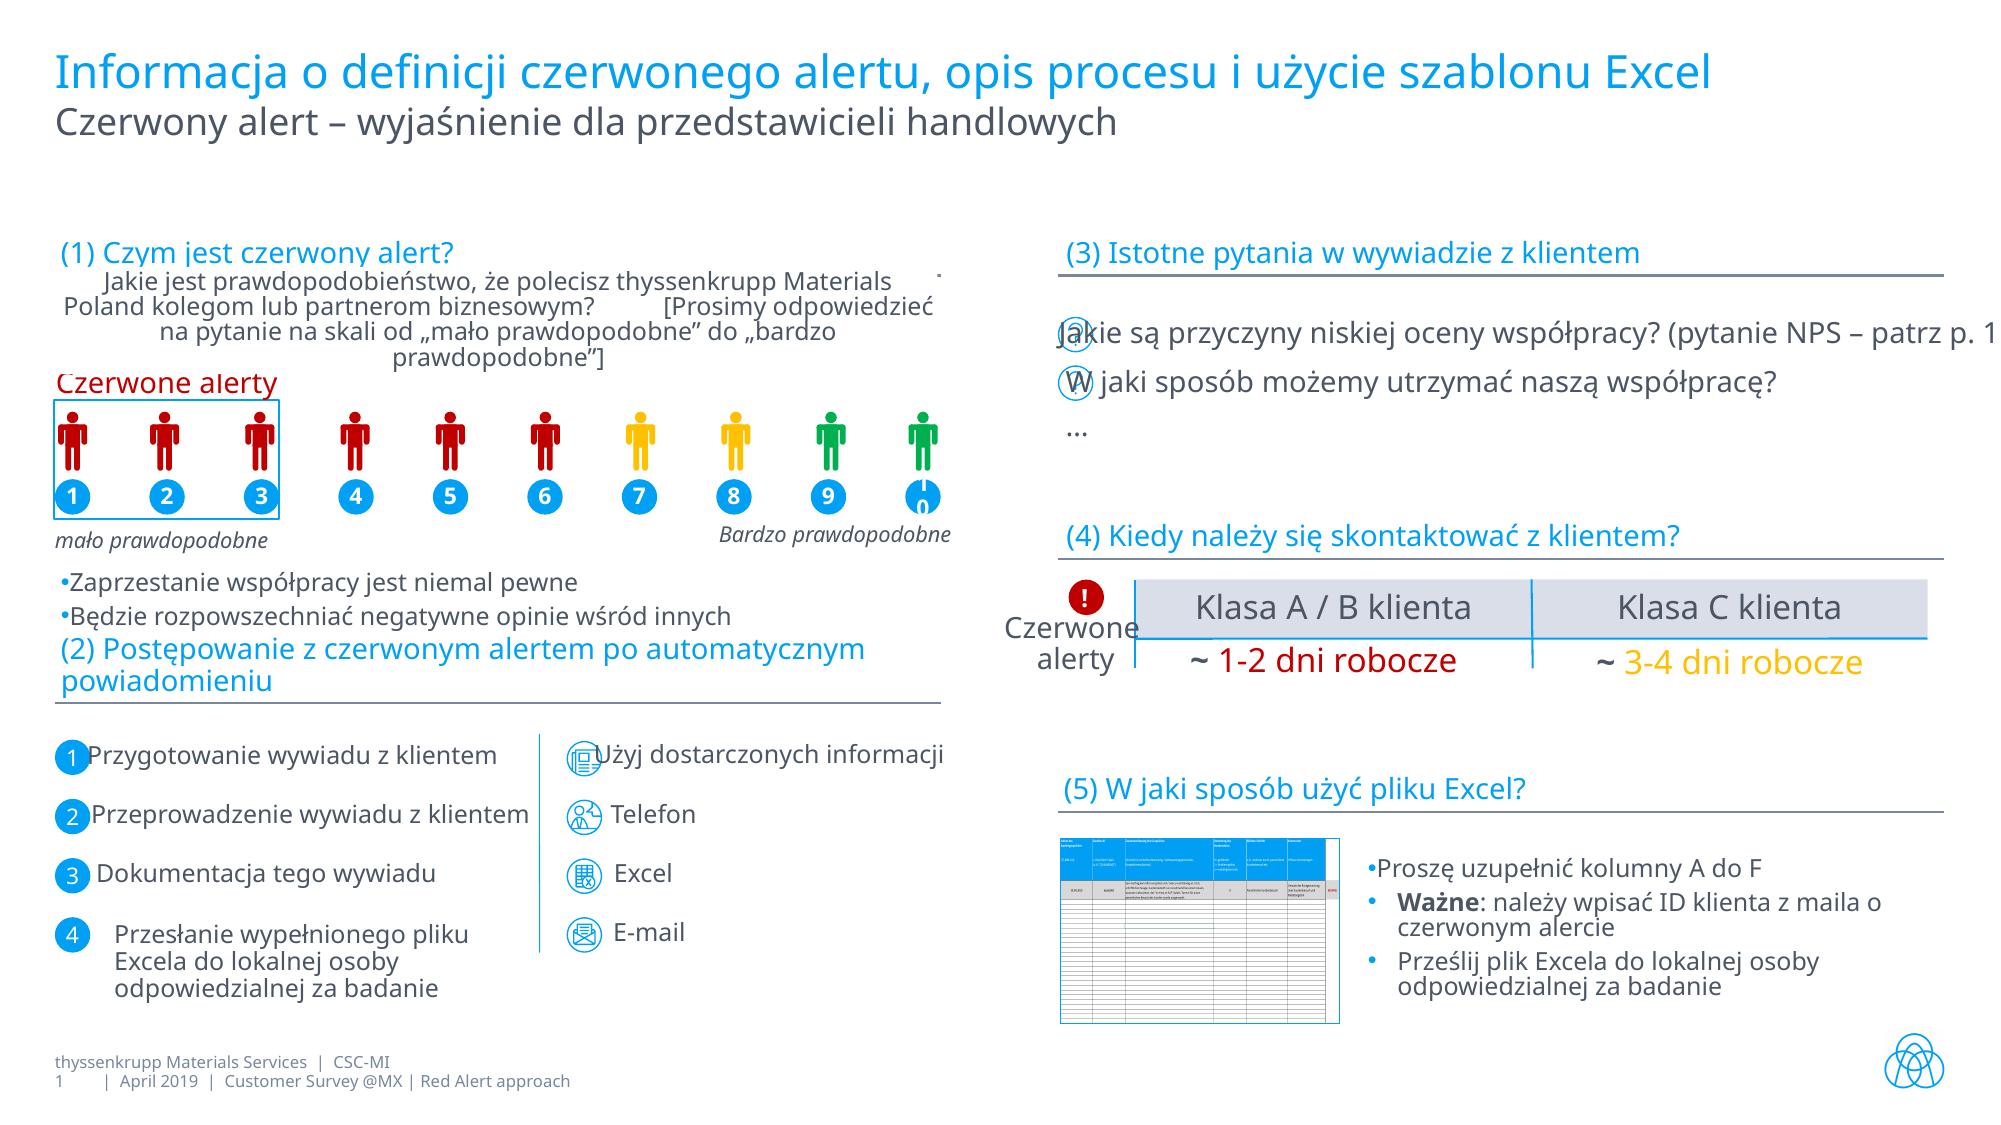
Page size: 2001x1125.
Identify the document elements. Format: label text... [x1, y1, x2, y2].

text_box Proszę uzupełnić kolumny A do F Ważne: należy wpisać ID klienta z maila o czerwonym alercie Prześlij plik Excela do lokalnej osoby odpowiedzialnej za badanie [1362, 854, 1928, 1004]
text_box Czerwone alerty [1004, 613, 1148, 677]
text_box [149, 411, 180, 471]
title Informacja o definicji czerwonego alertu, opis procesu i użycie szablonu Excel Czerwony alert – wyjaśnienie dla przedstawicieli handlowych [54, 42, 1945, 144]
text_box 3 [54, 858, 91, 894]
text_box 9 [808, 479, 849, 517]
text_box Klasa A / B klienta [1134, 577, 1534, 637]
text_box (1) Czym jest czerwony alert? [54, 221, 864, 266]
text_box 7 [619, 479, 660, 517]
text_box Telefon [610, 801, 697, 829]
text_box Przesłanie wypełnionego pliku Excela do lokalnej osoby odpowiedzialnej za badanie [114, 922, 525, 1003]
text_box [908, 411, 938, 471]
text_box ! [1068, 579, 1105, 613]
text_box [245, 411, 275, 471]
text_box Jakie jest prawdopodobieństwo, że polecisz thyssenkrupp Materials Poland kolegom lub partnerom biznesowym? [Prosimy odpowiedzieć na pytanie na skali od „mało prawdopodobne” do „bardzo prawdopodobne”] [53, 280, 938, 375]
text_box 8 [714, 479, 754, 517]
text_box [340, 411, 370, 471]
text_box W jaki sposób możemy utrzymać naszą współpracę? … [1065, 367, 1777, 443]
text_box Użyj dostarczonych informacji [593, 742, 945, 770]
picture [1062, 840, 1338, 1022]
text_box Przeprowadzenie wywiadu z klientem [91, 802, 531, 830]
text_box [721, 411, 751, 471]
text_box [57, 411, 88, 471]
text_box 1 [54, 739, 87, 776]
text_box Czerwone alerty [55, 375, 278, 400]
text_box 5 [430, 479, 471, 517]
text_box [566, 741, 599, 777]
text_box (5) W jaki sposób użyć pliku Excel? [1057, 757, 1905, 811]
text_box [566, 858, 603, 894]
text_box Zaprzestanie współpracy jest niemal pewne Będzie rozpowszechniać negatywne opinie wśród innych [54, 568, 767, 634]
text_box Klasa C klienta [1534, 577, 1930, 641]
text_box [1057, 368, 1065, 398]
text_box 6 [525, 479, 565, 517]
text_box mało prawdopodobne [54, 526, 269, 554]
text_box 4 [336, 479, 376, 517]
text_box (2) Postępowanie z czerwonym alertem po automatycznym powiadomieniu [54, 648, 972, 704]
text_box Bardzo prawdopodobne [716, 524, 952, 548]
text_box [566, 799, 603, 836]
text_box 10 [903, 479, 943, 517]
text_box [435, 411, 465, 471]
text_box ~ 1-2 dni robocze [1136, 646, 1512, 680]
text_box Jakie są przyczyny niskiej oceny współpracy? (pytanie NPS – patrz p. 1) [1058, 318, 2000, 351]
text_box (3) Istotne pytania w wywiadzie z klientem [1060, 221, 1906, 274]
text_box Dokumentacja tego wywiadu [95, 861, 438, 889]
text_box Przygotowanie wywiadu z klientem [87, 743, 506, 771]
text_box [566, 917, 603, 953]
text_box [816, 411, 846, 471]
text_box Excel [613, 861, 673, 889]
text_box 2 [54, 798, 91, 835]
text_box 4 [54, 917, 91, 953]
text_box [530, 411, 561, 471]
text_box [625, 411, 656, 471]
picture [1883, 1028, 1945, 1091]
text_box ~ 3-4 dni robocze [1532, 645, 1928, 682]
text_box [52, 398, 281, 521]
text_box Jakie jest prawdopodobieństwo, że polecisz thyssenkrupp Materials Poland kolegom lub partnerom biznesowym? [Prosimy odpowiedzieć na pytanie na skali od „mało prawdopodobne” do „bardzo prawdopodobne”] [53, 266, 938, 278]
text_box (4) Kiedy należy się skontaktować z klientem? [1060, 504, 1906, 558]
text_box E-mail [613, 920, 686, 948]
